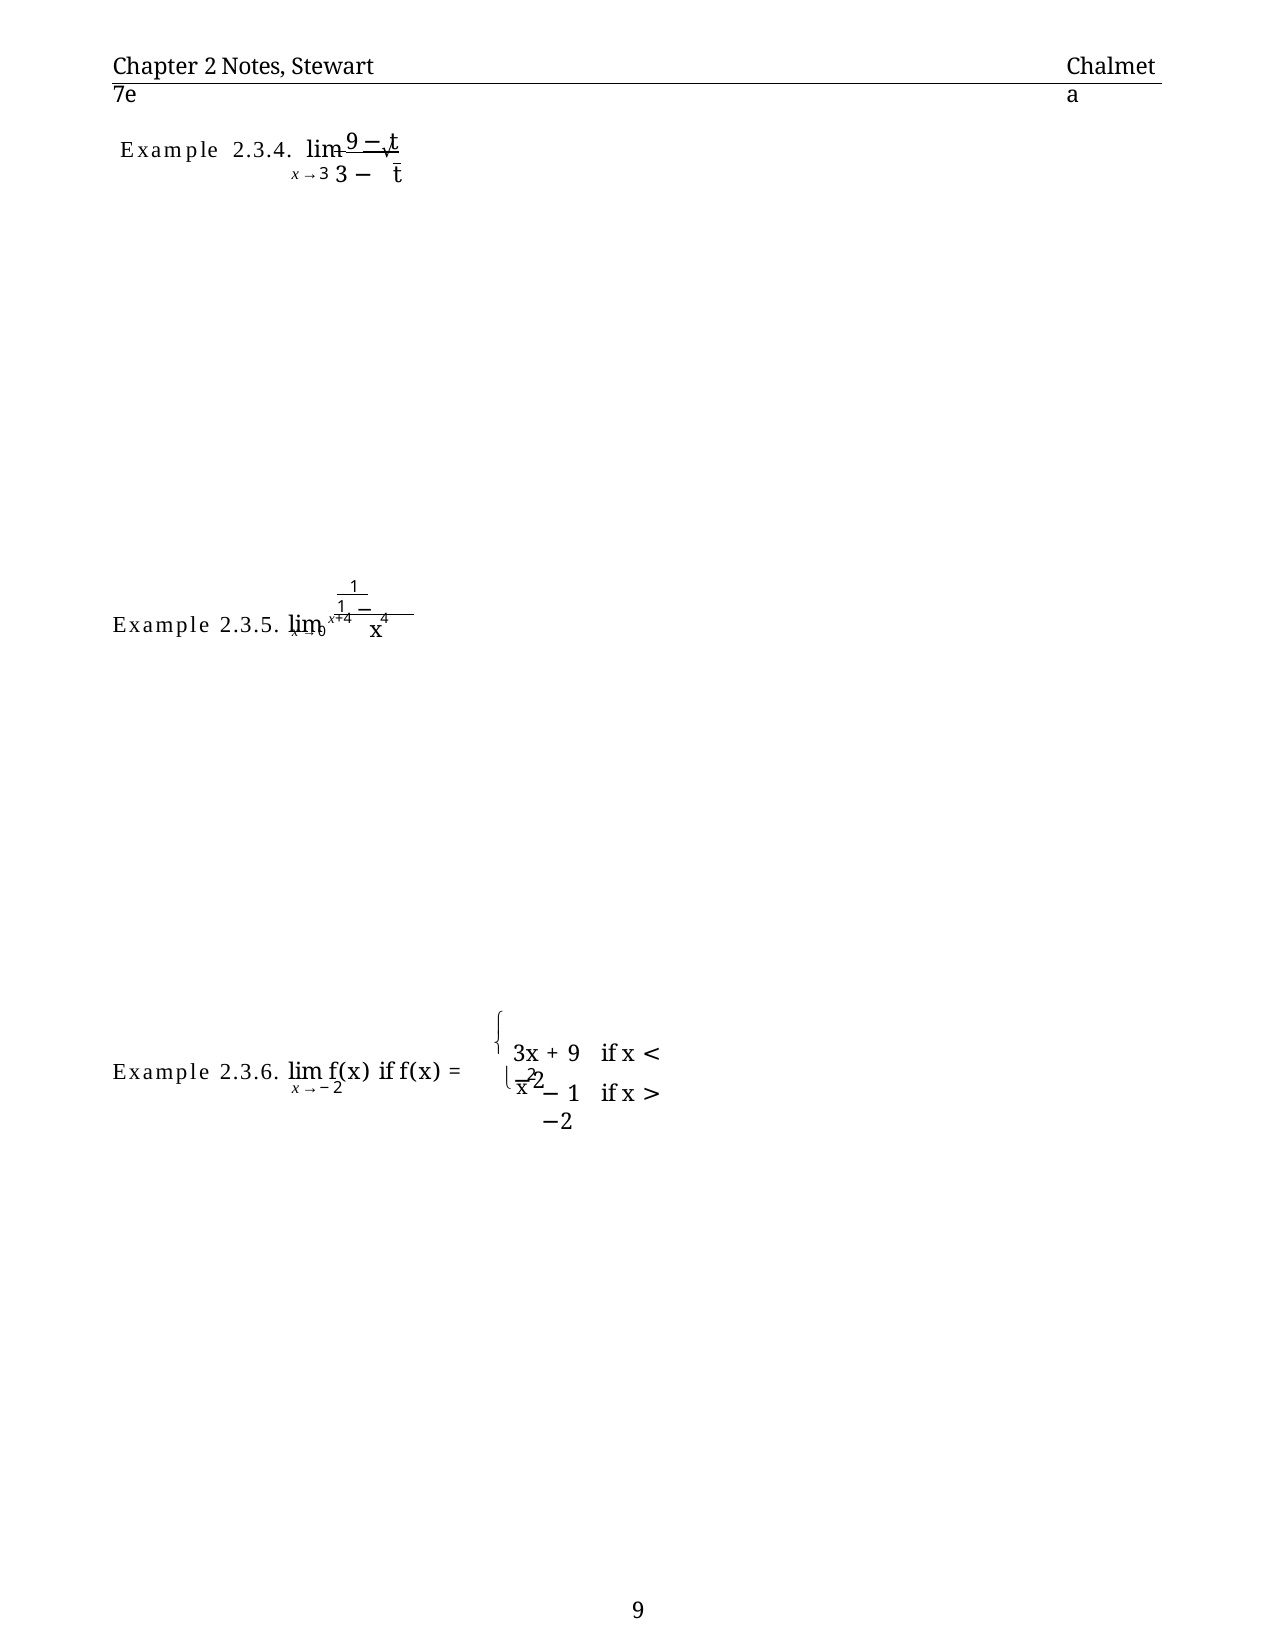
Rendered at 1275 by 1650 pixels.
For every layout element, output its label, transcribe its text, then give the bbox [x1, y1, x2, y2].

text_box  [490, 1028, 514, 1058]
text_box 2 x [490, 1069, 537, 1099]
text_box 3x + 9 if x < −2 [510, 1036, 695, 1094]
text_box Chapter 2 Notes, Stewart 7e [110, 49, 398, 107]
text_box Example 2.3.6. lim f(x) if f(x) = [110, 1054, 489, 1084]
text_box Example 2.3.5. lim x+4 − 4 [110, 595, 414, 640]
text_box Example 2.3.4. lim √ 3 − t [110, 140, 403, 188]
text_box x→0 x [289, 610, 383, 643]
text_box x→−2 [289, 1084, 345, 1097]
text_box 9 − t [332, 124, 403, 140]
slide_number 1 [627, 1603, 648, 1650]
text_box Chalmeta [1064, 49, 1165, 107]
text_box 1 1 [334, 573, 414, 595]
text_box − 1 if x > −2 [538, 1077, 695, 1134]
text_box  [490, 1007, 516, 1036]
